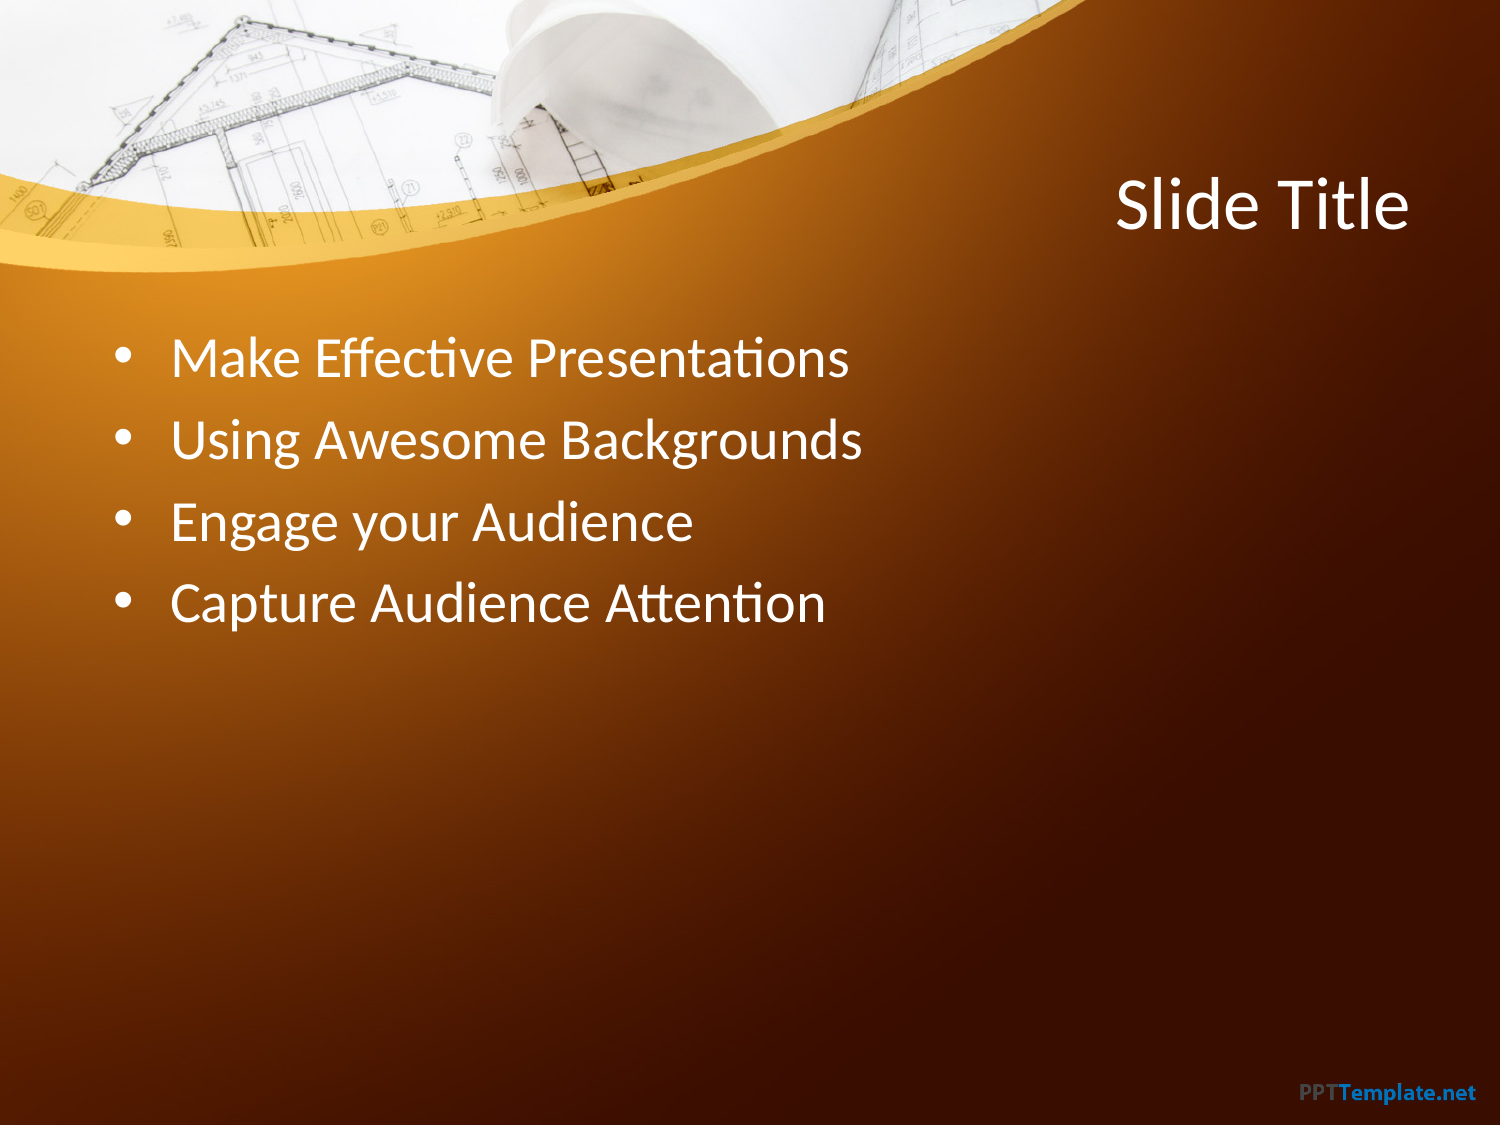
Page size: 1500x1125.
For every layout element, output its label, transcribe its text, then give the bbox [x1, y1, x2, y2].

list Make Effective Presentations Using Awesome Backgrounds Engage your Audience Capture Audience Attention [98, 311, 1402, 1039]
picture [0, 0, 1500, 1125]
title Slide Title [98, 136, 1427, 262]
